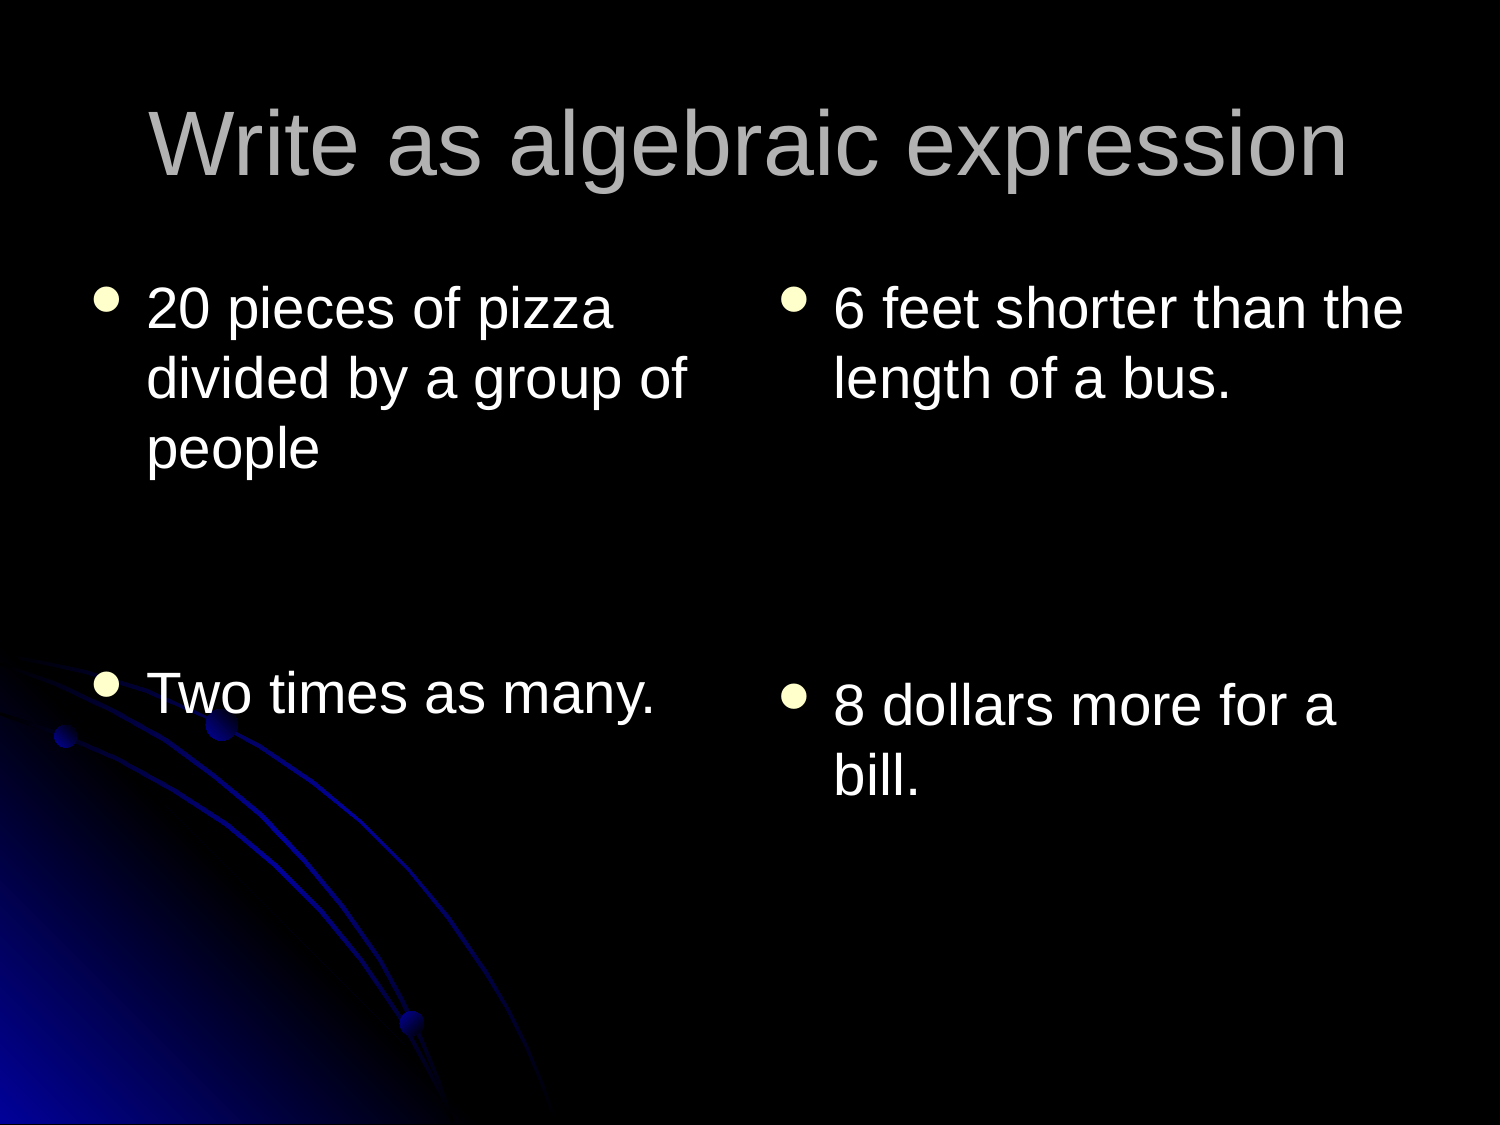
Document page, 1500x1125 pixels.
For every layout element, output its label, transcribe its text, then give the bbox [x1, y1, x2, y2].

list 6 feet shorter than the length of a bus. 8 dollars more for a bill. [762, 262, 1425, 1006]
title Write as algebraic expression [75, 45, 1425, 233]
list 20 pieces of pizza divided by a group of people Two times as many. [75, 262, 738, 1006]
